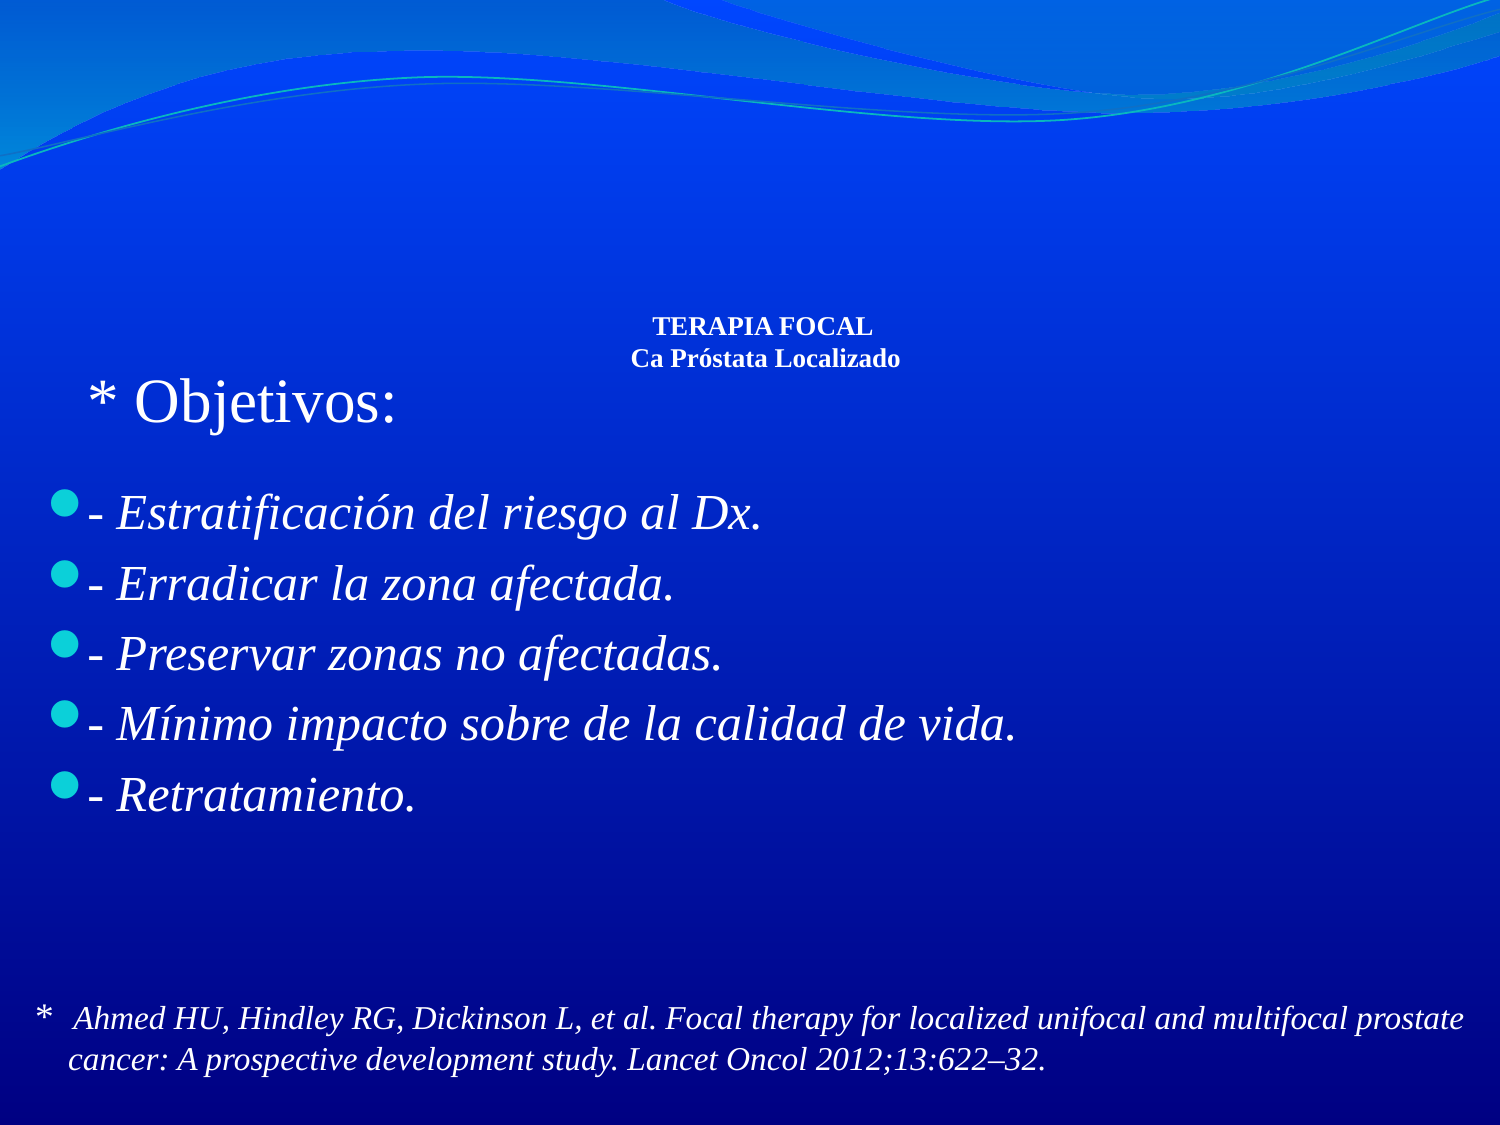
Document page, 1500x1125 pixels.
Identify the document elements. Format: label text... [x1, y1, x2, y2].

text_box * Ahmed HU, Hindley RG, Dickinson L, et al. Focal therapy for localized unifocal and multifocal prostate cancer: A prospective development study. Lancet Oncol 2012;13:622–32. [20, 984, 1487, 1085]
list * Objetivos: - Estratificación del riesgo al Dx. - Erradicar la zona afectada. - Preservar zonas no afectadas. - Mínimo impacto sobre de la calidad de vida. - Retratamiento. [32, 351, 1439, 931]
title TERAPIA FOCAL Ca Próstata Localizado [15, 133, 1500, 438]
